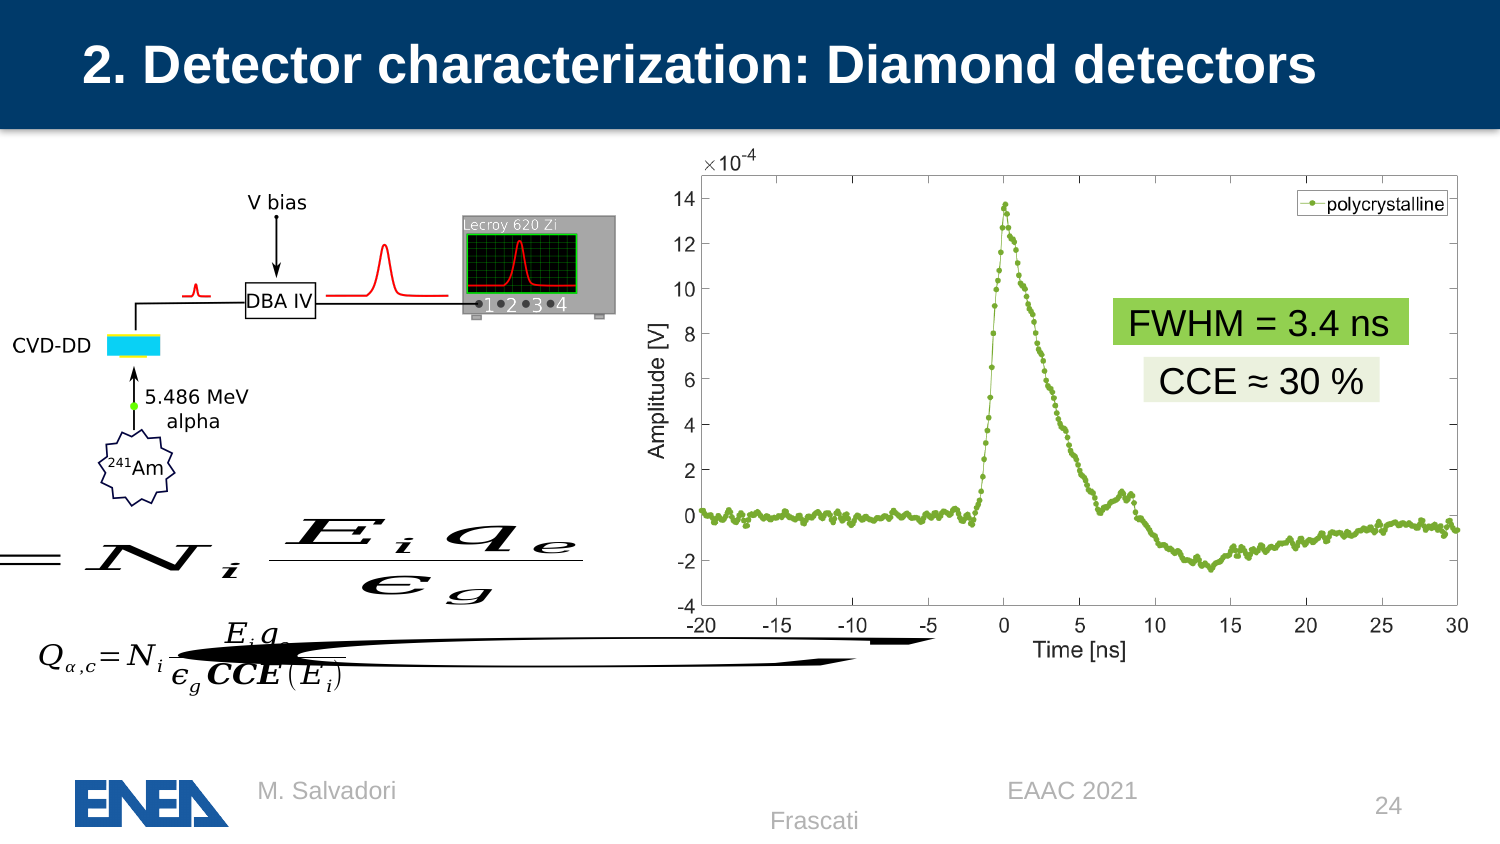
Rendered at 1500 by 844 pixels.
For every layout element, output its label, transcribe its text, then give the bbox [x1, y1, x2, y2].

footer M. Salvadori EAAC 2021 Frascati [242, 782, 1326, 828]
title 2. Detector characterization: Diamond detectors [67, 29, 1418, 95]
picture [635, 140, 1474, 670]
slide_number 24 [1326, 782, 1418, 827]
picture [13, 194, 616, 507]
picture [75, 780, 229, 827]
